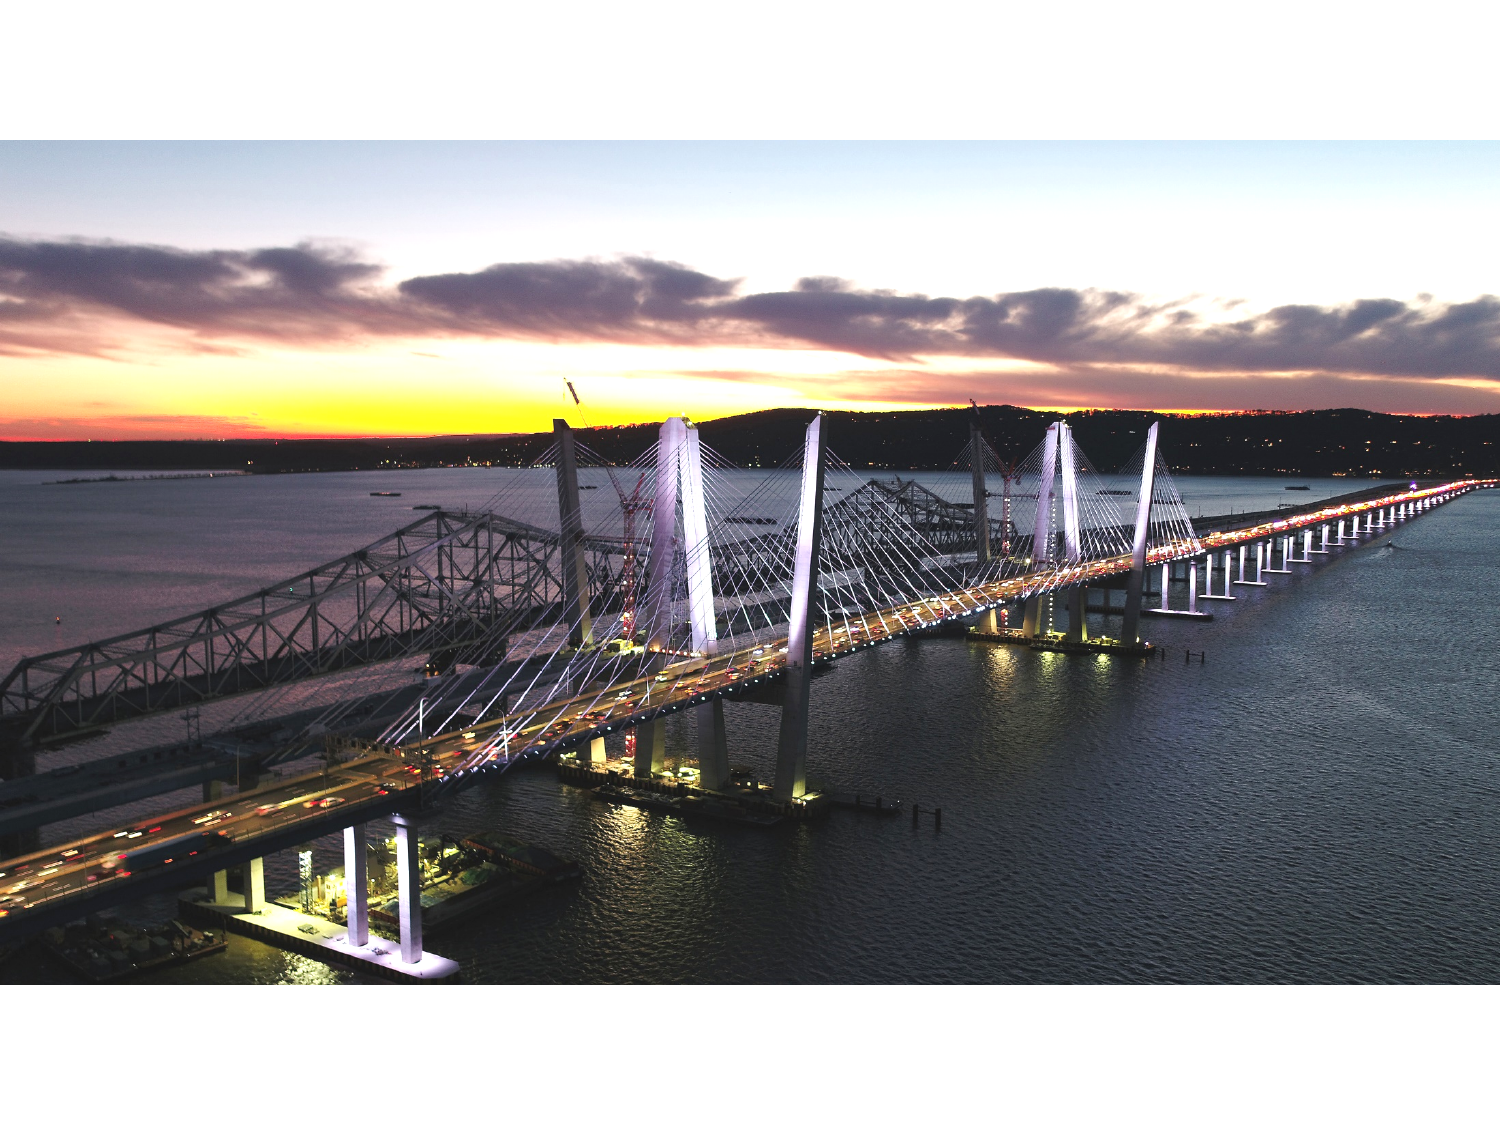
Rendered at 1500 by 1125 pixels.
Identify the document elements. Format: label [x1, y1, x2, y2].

picture [0, 140, 1500, 985]
